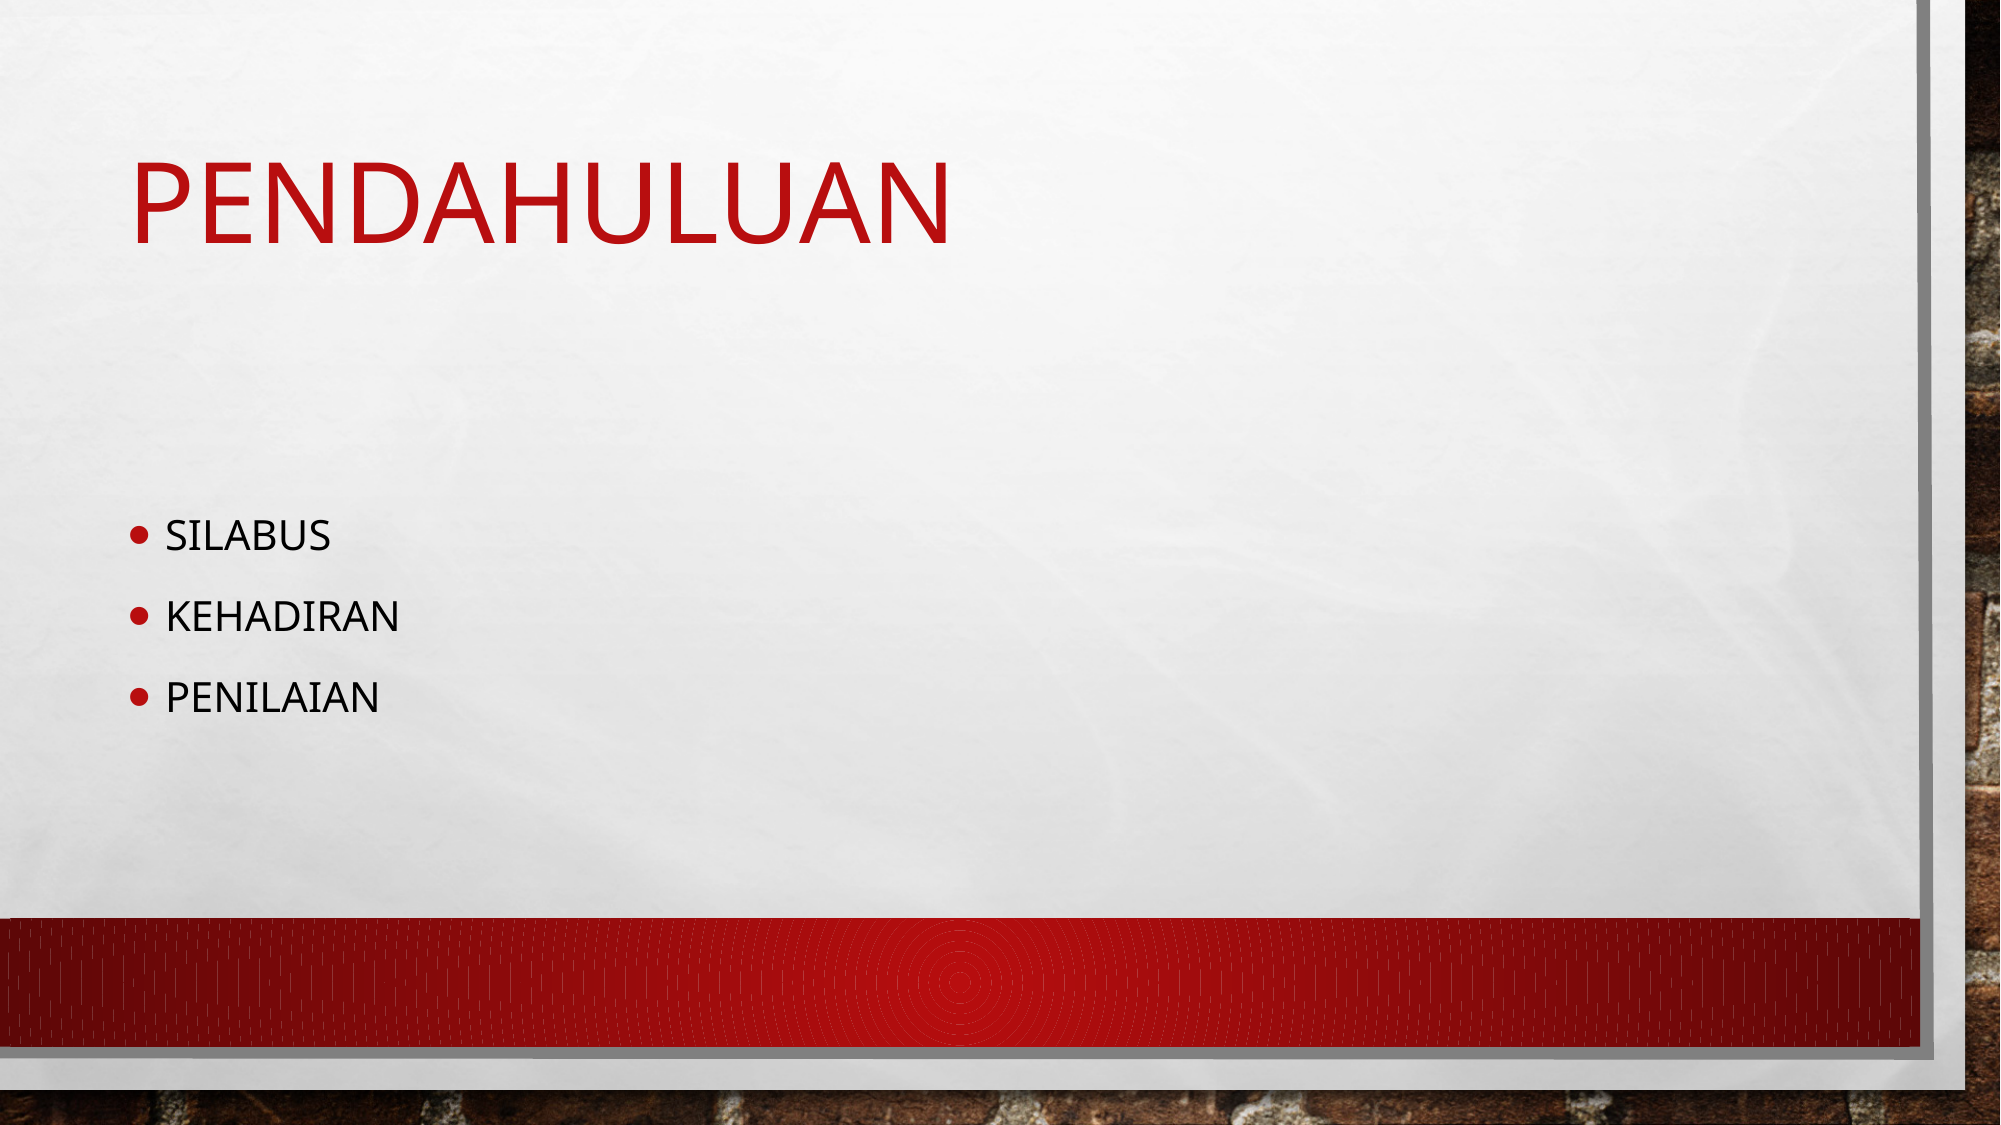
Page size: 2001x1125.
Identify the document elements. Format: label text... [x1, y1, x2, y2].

title PENDAHULUAN [112, 112, 1818, 302]
picture [0, 0, 2000, 1125]
list SILABUS KEHADIRAN PENILAIAN [112, 338, 1818, 882]
